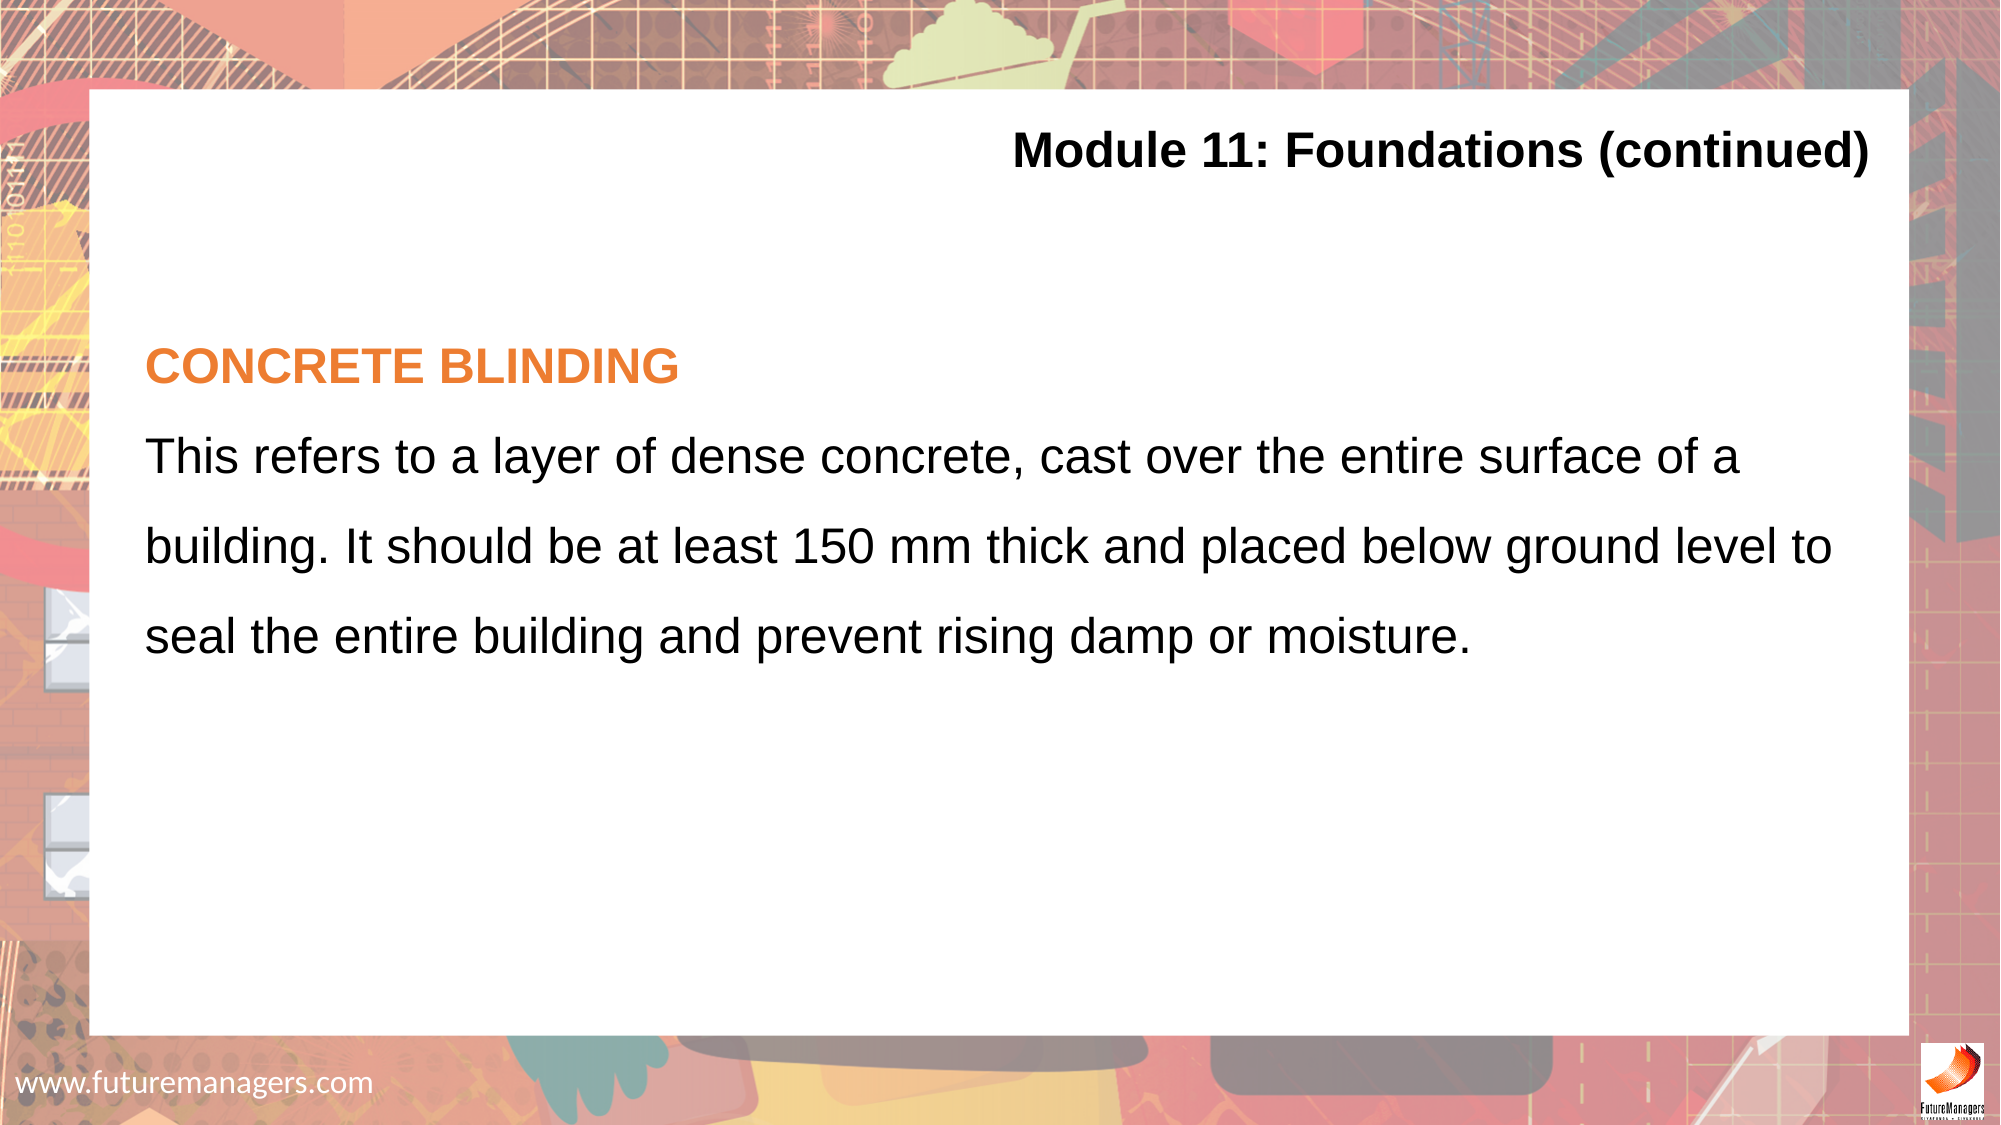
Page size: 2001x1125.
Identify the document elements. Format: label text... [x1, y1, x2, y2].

text_box www.futuremanagers.com [0, 1052, 1447, 1108]
text_box CONCRETE BLINDING This refers to a layer of dense concrete, cast over the entire surface of a building. It should be at least 150 mm thick and placed below ground level to seal the entire building and prevent rising damp or moisture. [130, 295, 1886, 671]
picture [1921, 1043, 1984, 1120]
text_box Module 11: Foundations (continued) [109, 109, 1886, 185]
text_box [88, 88, 1910, 1037]
